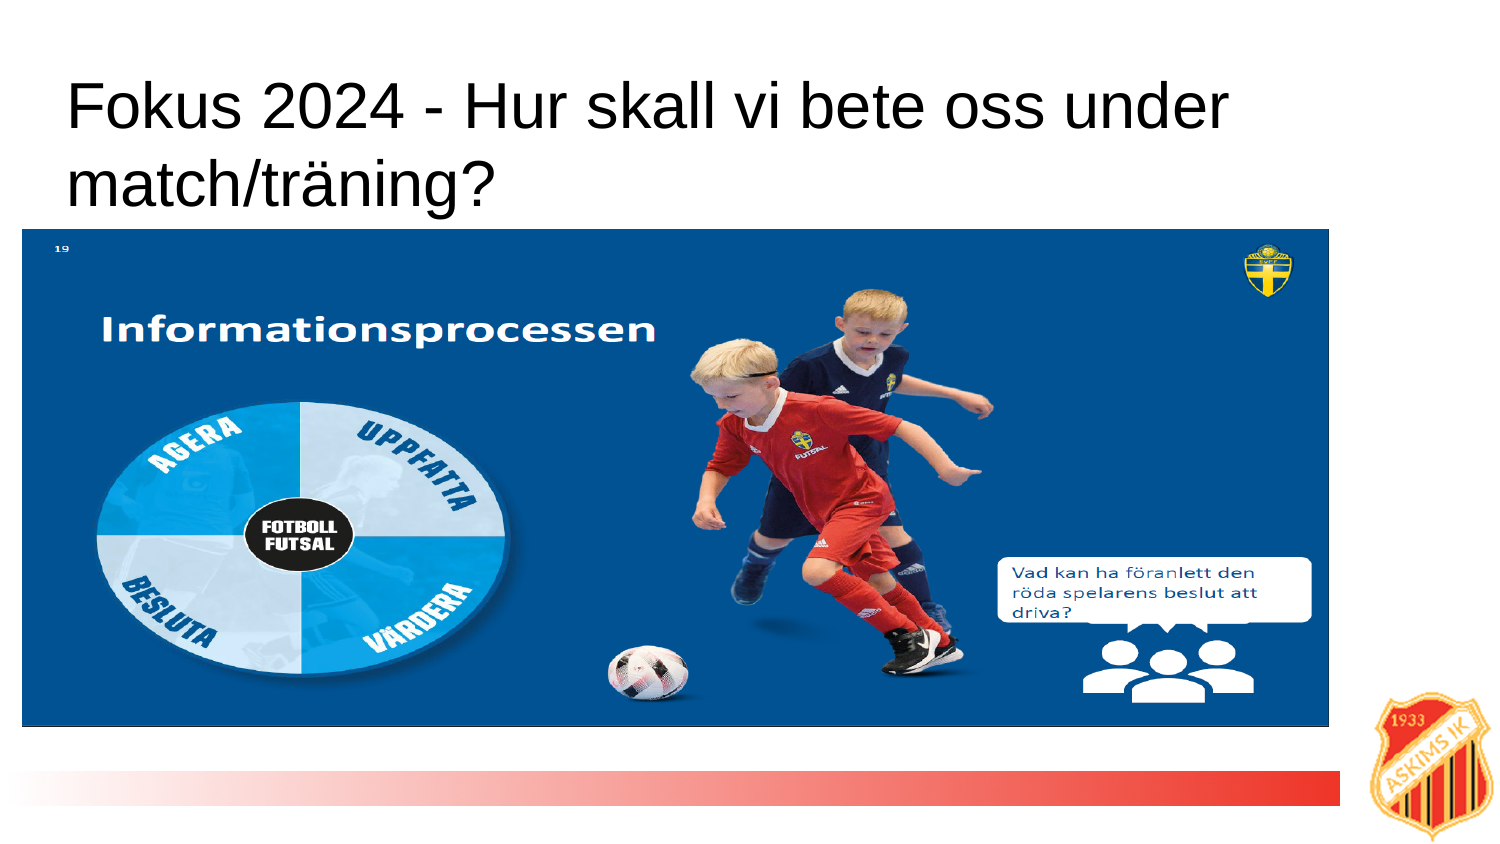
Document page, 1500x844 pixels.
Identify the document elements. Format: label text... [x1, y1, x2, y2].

title Fokus 2024 - Hur skall vi bete oss under match/träning? [51, 48, 1449, 142]
picture [5, 229, 1500, 844]
